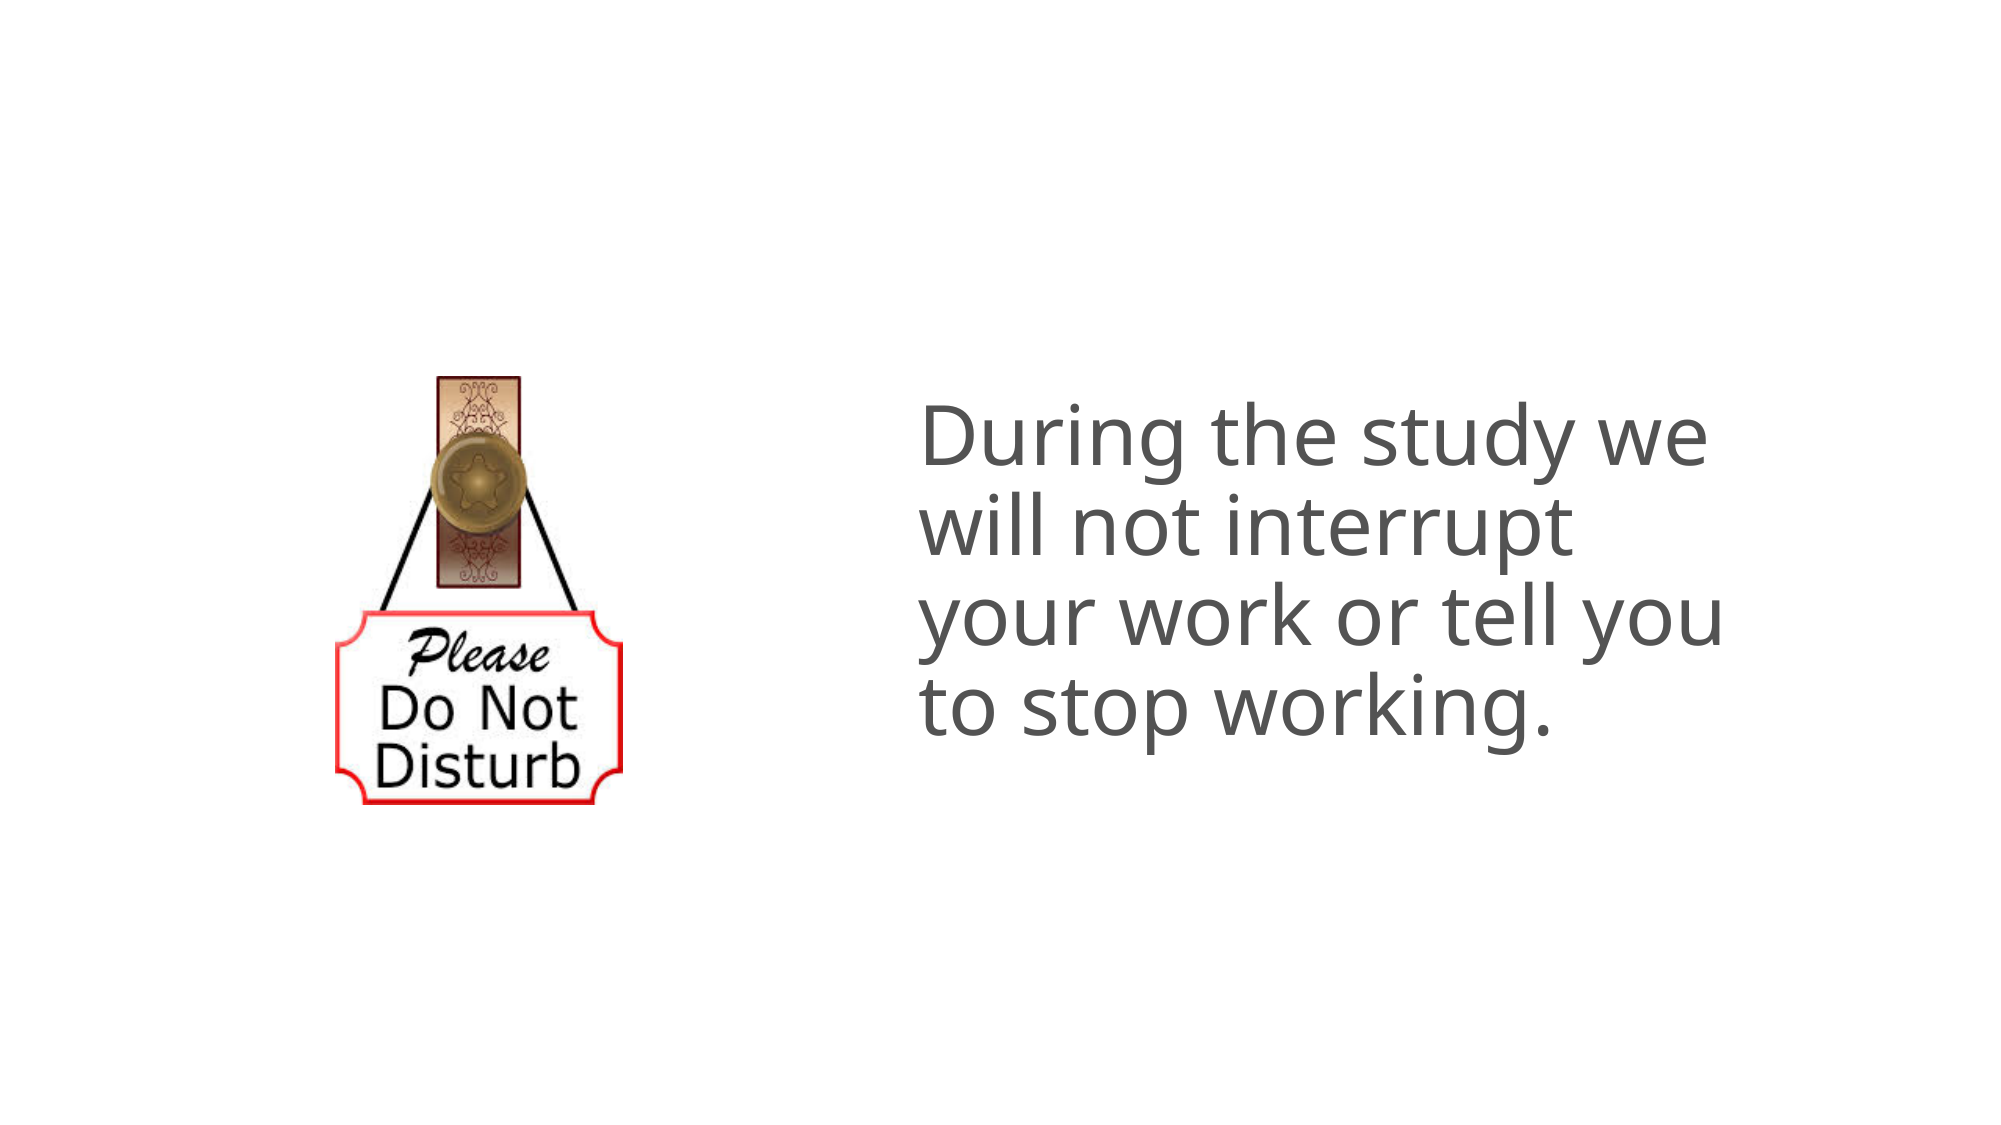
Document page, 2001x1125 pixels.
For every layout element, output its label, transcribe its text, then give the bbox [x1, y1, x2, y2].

list During the study we will not interrupt your work or tell you to stop working. [903, 385, 1768, 796]
picture [335, 376, 623, 805]
